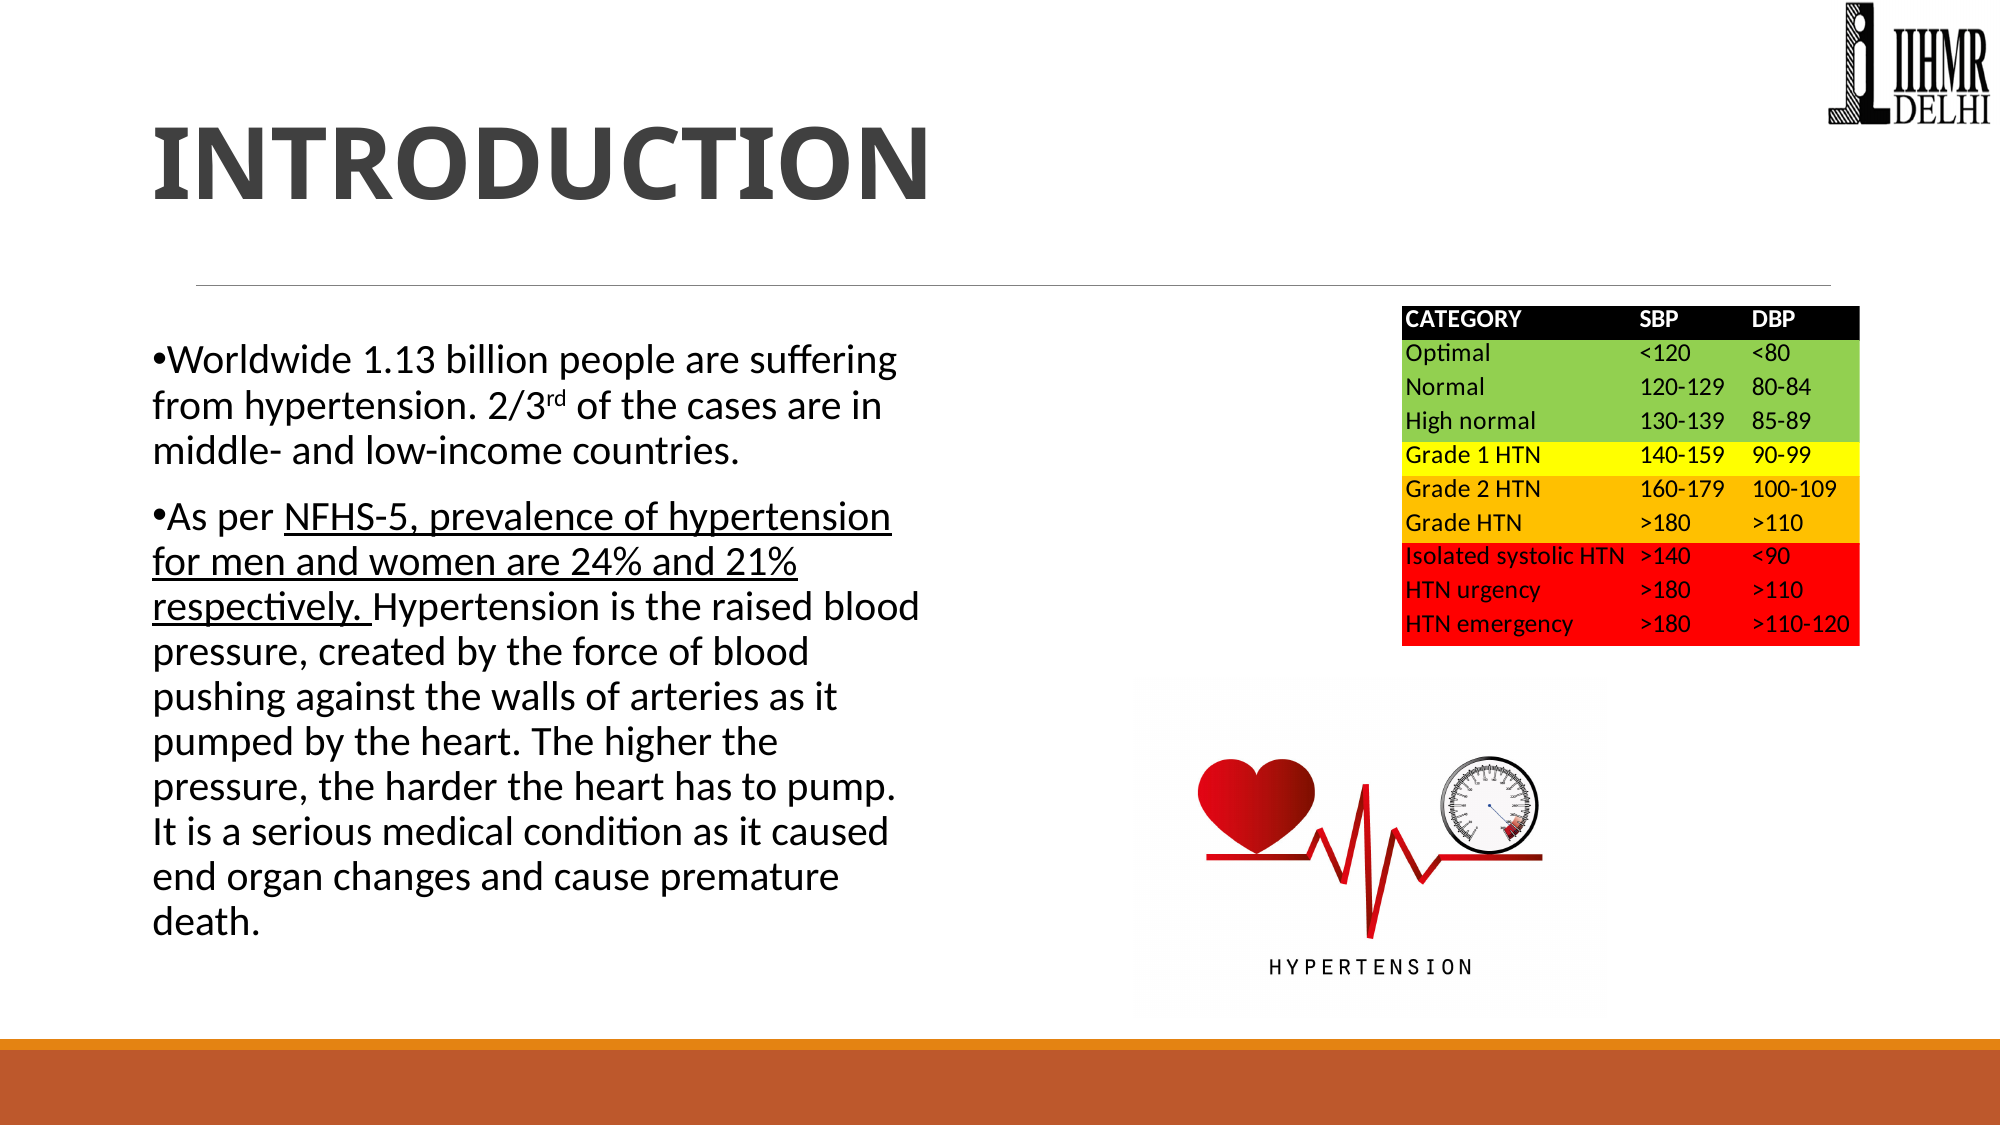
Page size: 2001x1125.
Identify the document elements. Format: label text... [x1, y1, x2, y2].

picture [1400, 305, 1862, 648]
text_box Worldwide 1.13 billion people are suffering from hypertension. 2/3rd of the cases are in middle- and low-income countries. As per NFHS-5, prevalence of hypertension for men and women are 24% and 21% respectively. Hypertension is the raised blood pressure, created by the force of blood pushing against the walls of arteries as it pumped by the heart. The higher the pressure, the harder the heart has to pump. It is a serious medical condition as it caused end organ changes and cause premature death. [137, 330, 942, 992]
picture [1132, 676, 1608, 1019]
picture [1828, 0, 2000, 126]
title INTRODUCTION [137, 59, 1270, 278]
